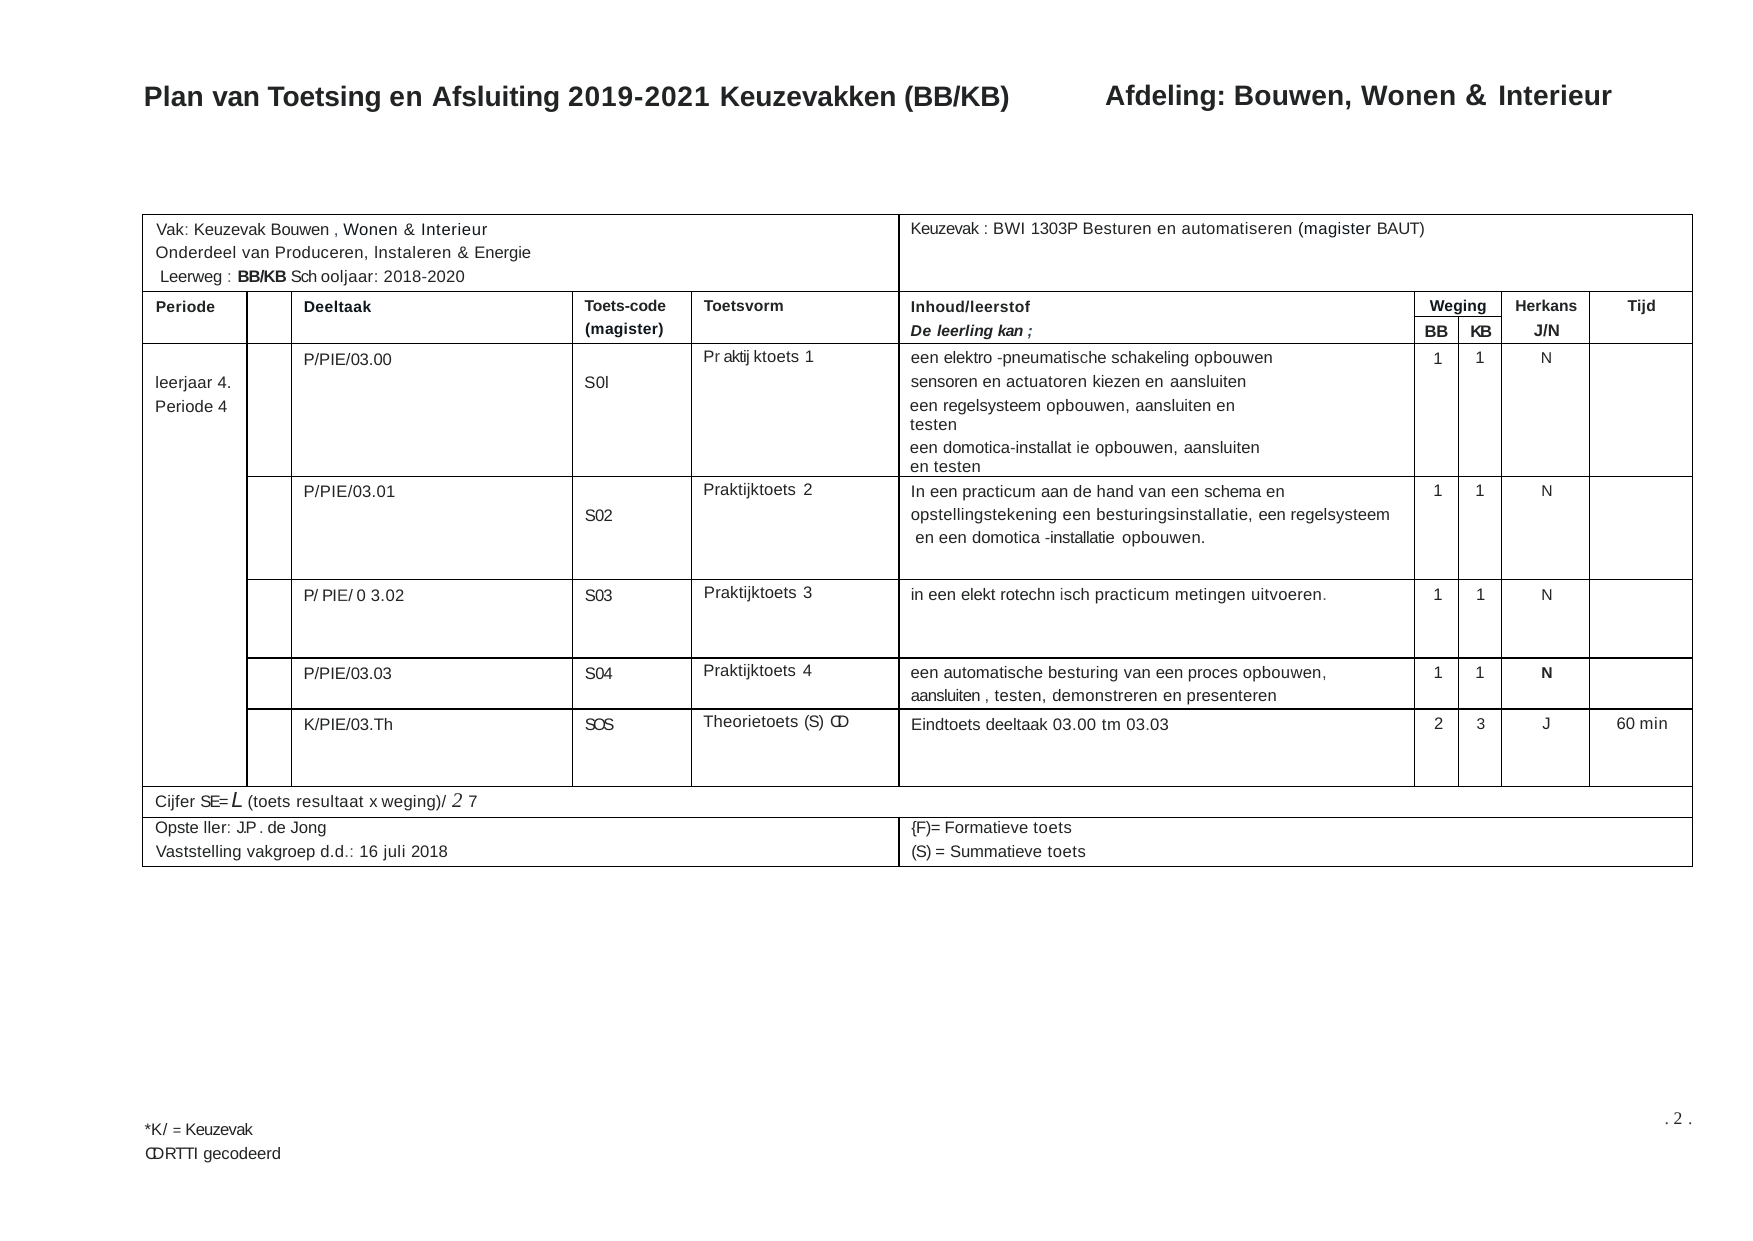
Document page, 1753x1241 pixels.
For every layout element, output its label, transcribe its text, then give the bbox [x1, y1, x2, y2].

table_cell een automatische besturing van een proces opbouwen, aansluiten , testen, demonstreren en presenteren [900, 659, 1414, 708]
table_cell Tijd [1590, 292, 1692, 343]
table_cell [248, 659, 291, 708]
table_cell N [1502, 580, 1589, 657]
table_cell N [1502, 659, 1589, 708]
table_cell [248, 477, 291, 579]
table_cell P/PIE/03.03 [292, 659, 572, 708]
table_cell Theorietoets (S) CD [692, 710, 898, 786]
table_cell 1 [1459, 659, 1501, 708]
table_cell P/PIE/03.01 [292, 477, 572, 579]
table_cell S02 [573, 477, 691, 579]
table_cell SOS [573, 710, 691, 786]
table_cell P/PIE/03.00 [292, 344, 572, 476]
table_cell 1 [1415, 580, 1458, 657]
table_cell J [1502, 710, 1589, 786]
table_cell 1 [1459, 580, 1501, 657]
table_cell Periode [143, 292, 246, 343]
text_box . 2 . [1662, 1104, 1697, 1128]
table_cell Herkans J/N [1502, 292, 1589, 343]
table_cell In een practicum aan de hand van een schema en opstellingstekening een besturingsinstallatie, een regelsysteem en een domotica -installatie opbouwen. [900, 477, 1414, 579]
table_cell Inhoud/leerstof De leerling kan ; [900, 292, 1414, 343]
table_cell Toetsvorm [692, 292, 898, 343]
table_cell [248, 710, 291, 786]
table_cell S03 [573, 580, 691, 657]
table_cell N [1502, 344, 1589, 476]
table_cell een elektro -pneumatische schakeling opbouwen sensoren en actuatoren kiezen en aansluiten een regelsysteem opbouwen, aansluiten en testen een domotica-installat ie opbouwen, aansluiten en testen [900, 344, 1414, 476]
table_cell P/ PIE/ 0 3.02 [292, 580, 572, 657]
table_cell [248, 580, 291, 657]
text_box Afdeling: Bouwen, Wonen & Interieur [1103, 73, 1624, 112]
table_cell Praktijktoets 2 [692, 477, 898, 579]
table_cell Eindtoets deeltaak 03.00 tm 03.03 [900, 710, 1414, 786]
table_cell Cijfer SE= L (toets resultaat x weging)/ 2 7 [143, 787, 1692, 817]
table_cell 60 min [1590, 710, 1692, 786]
table_cell Pr aktij ktoets 1 [692, 344, 898, 476]
table_cell 1 [1415, 344, 1458, 476]
table_cell [1590, 477, 1692, 579]
text_box Plan van Toetsing en Afsluiting 2019-2021 Keuzevakken (BB/KB) [141, 76, 1035, 113]
table_cell [1590, 659, 1692, 708]
table_cell Opste ller: J.P . de Jong Vaststelling vakgroep d.d.: 16 juli 2018 [143, 818, 898, 866]
table_cell in een elekt rotechn isch practicum metingen uitvoeren. [900, 580, 1414, 657]
table_cell 1 [1415, 659, 1458, 708]
table_cell BB [1415, 317, 1458, 343]
table_cell leerjaar 4. Periode 4 [143, 344, 246, 786]
table_cell [248, 292, 291, 343]
table_cell S04 [573, 659, 691, 708]
table_cell 1 [1459, 344, 1501, 476]
table_cell [1590, 580, 1692, 657]
table_cell 1 [1415, 477, 1458, 579]
table_cell Praktijktoets 3 [692, 580, 898, 657]
table_cell [248, 344, 291, 476]
table_cell {F)= Formatieve toets (S) = Summatieve toets [900, 818, 1692, 866]
table_cell 1 [1459, 477, 1501, 579]
table_cell Praktijktoets 4 [692, 659, 898, 708]
text_box *K/ = Keuzevak CD RTTI gecodeerd [142, 1112, 286, 1164]
table_cell KB [1459, 317, 1501, 343]
table_cell K/PIE/03.Th [292, 710, 572, 786]
table_header Vak: Keuzevak Bouwen , Wonen & Interieur Onderdeel van Produceren, lnstaleren & Energie Leerweg : BB/KB Sch ooljaar: 2018-2020 [143, 215, 898, 291]
table_cell Deeltaak [292, 292, 572, 343]
table_cell [1590, 344, 1692, 476]
table_header Keuzevak : BWI 1303P Besturen en automatiseren (magister BAUT) [900, 215, 1692, 291]
table_cell 2 [1415, 710, 1458, 786]
table_cell Weging [1415, 292, 1501, 316]
table_cell N [1502, 477, 1589, 579]
table_cell Toets-code (magister) [573, 292, 691, 343]
table_cell S0l [573, 344, 691, 476]
table_cell 3 [1459, 710, 1501, 786]
